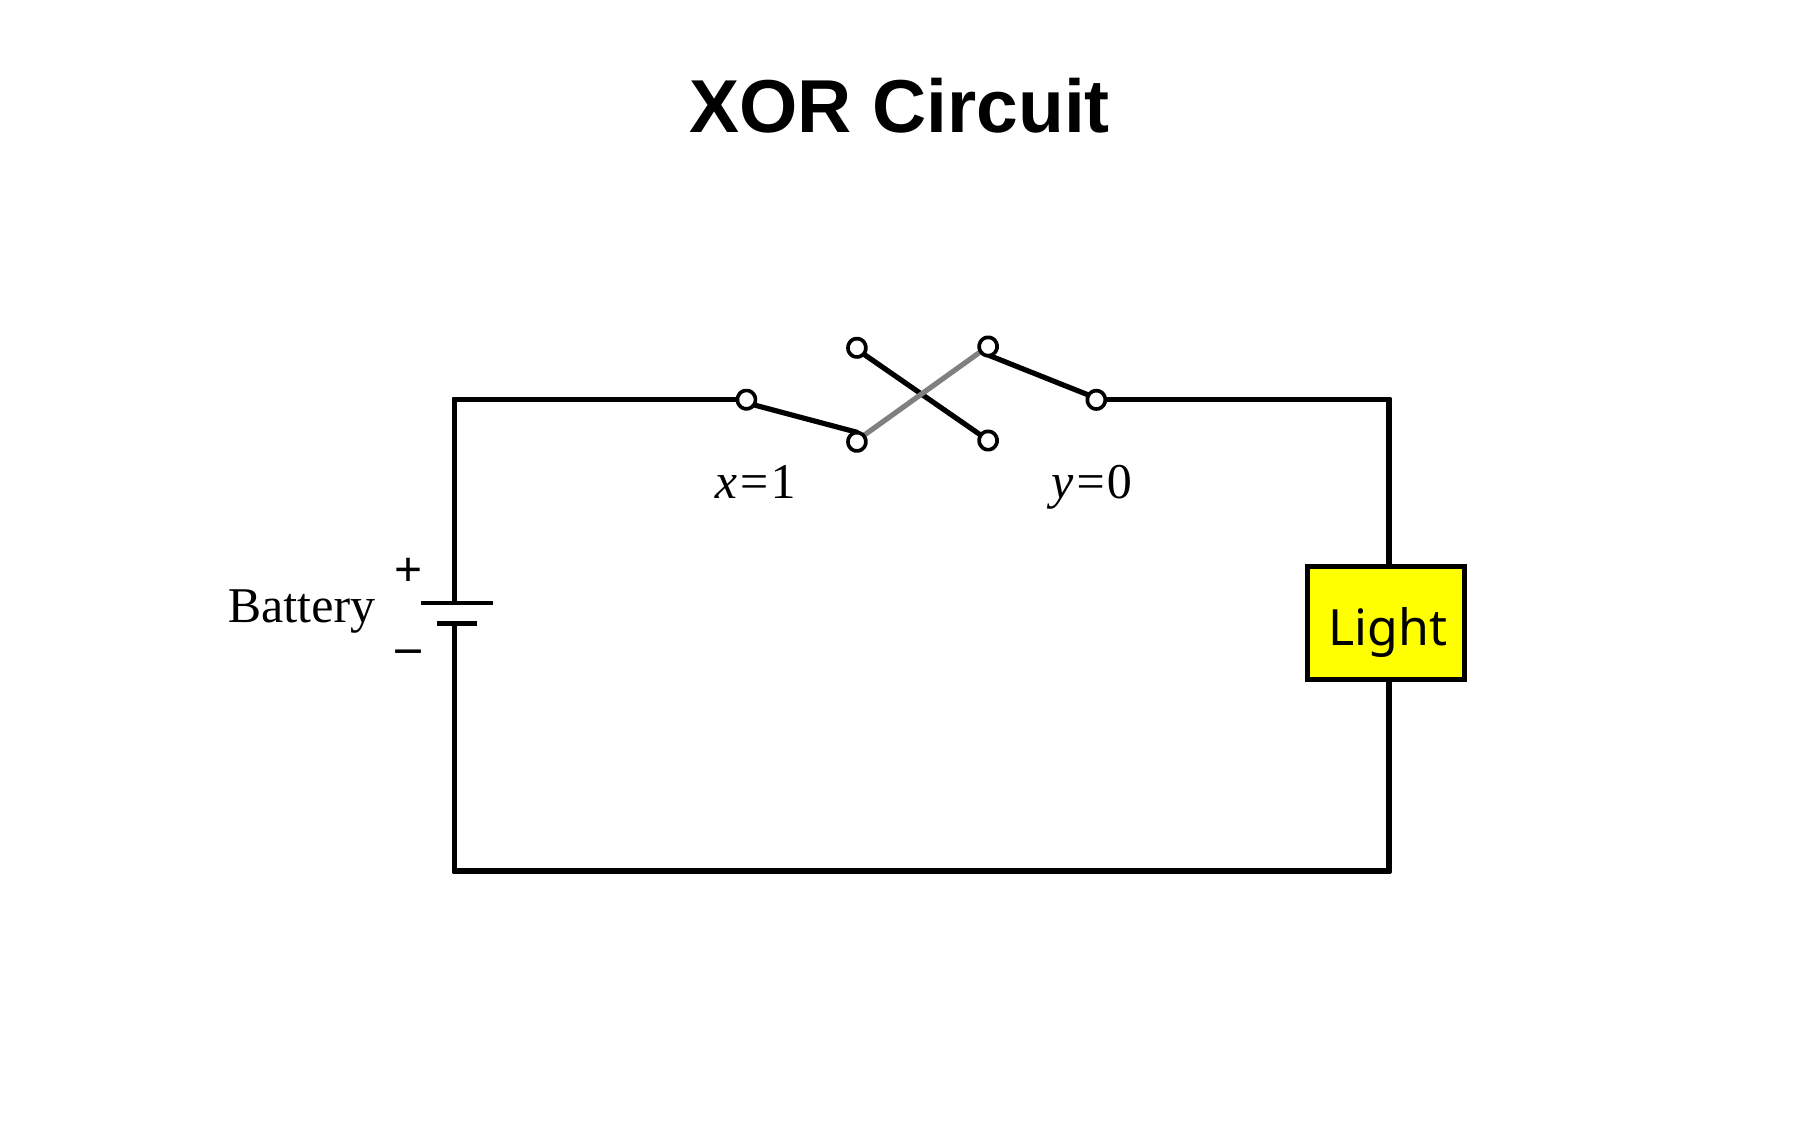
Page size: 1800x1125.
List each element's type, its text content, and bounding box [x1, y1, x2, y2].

text_box XOR Circuit [149, 50, 1650, 163]
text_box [847, 337, 998, 452]
text_box [452, 675, 1391, 873]
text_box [977, 340, 1151, 530]
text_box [1307, 565, 1465, 680]
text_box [212, 529, 493, 666]
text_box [699, 348, 972, 529]
text_box [452, 398, 694, 527]
text_box [1154, 398, 1391, 564]
